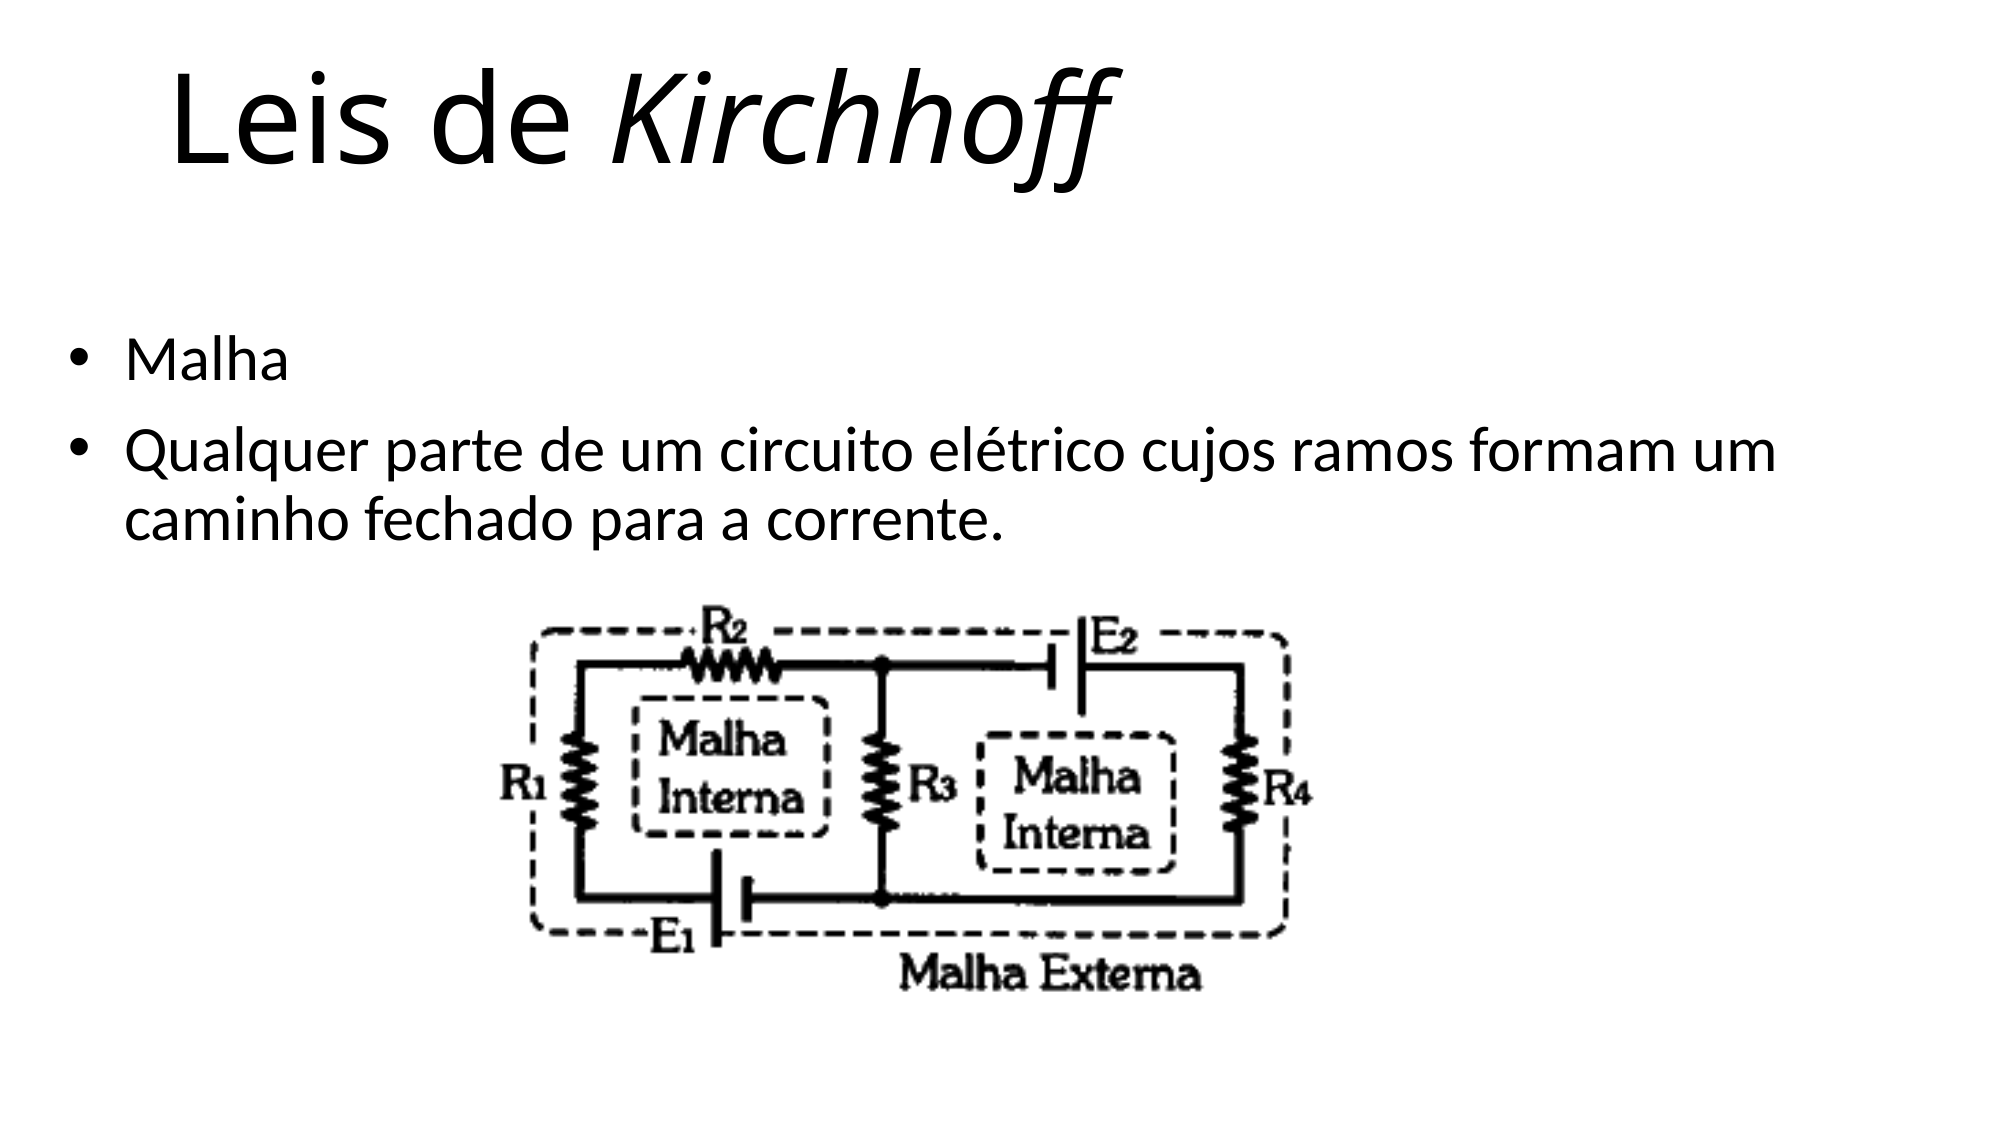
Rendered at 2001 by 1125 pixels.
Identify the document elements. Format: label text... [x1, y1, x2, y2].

picture [479, 565, 1366, 1033]
subtitle Malha Qualquer parte de um circuito elétrico cujos ramos formam um caminho fechado para a corrente. [52, 317, 1889, 675]
title Leis de Kirchhoff [75, 25, 1200, 199]
